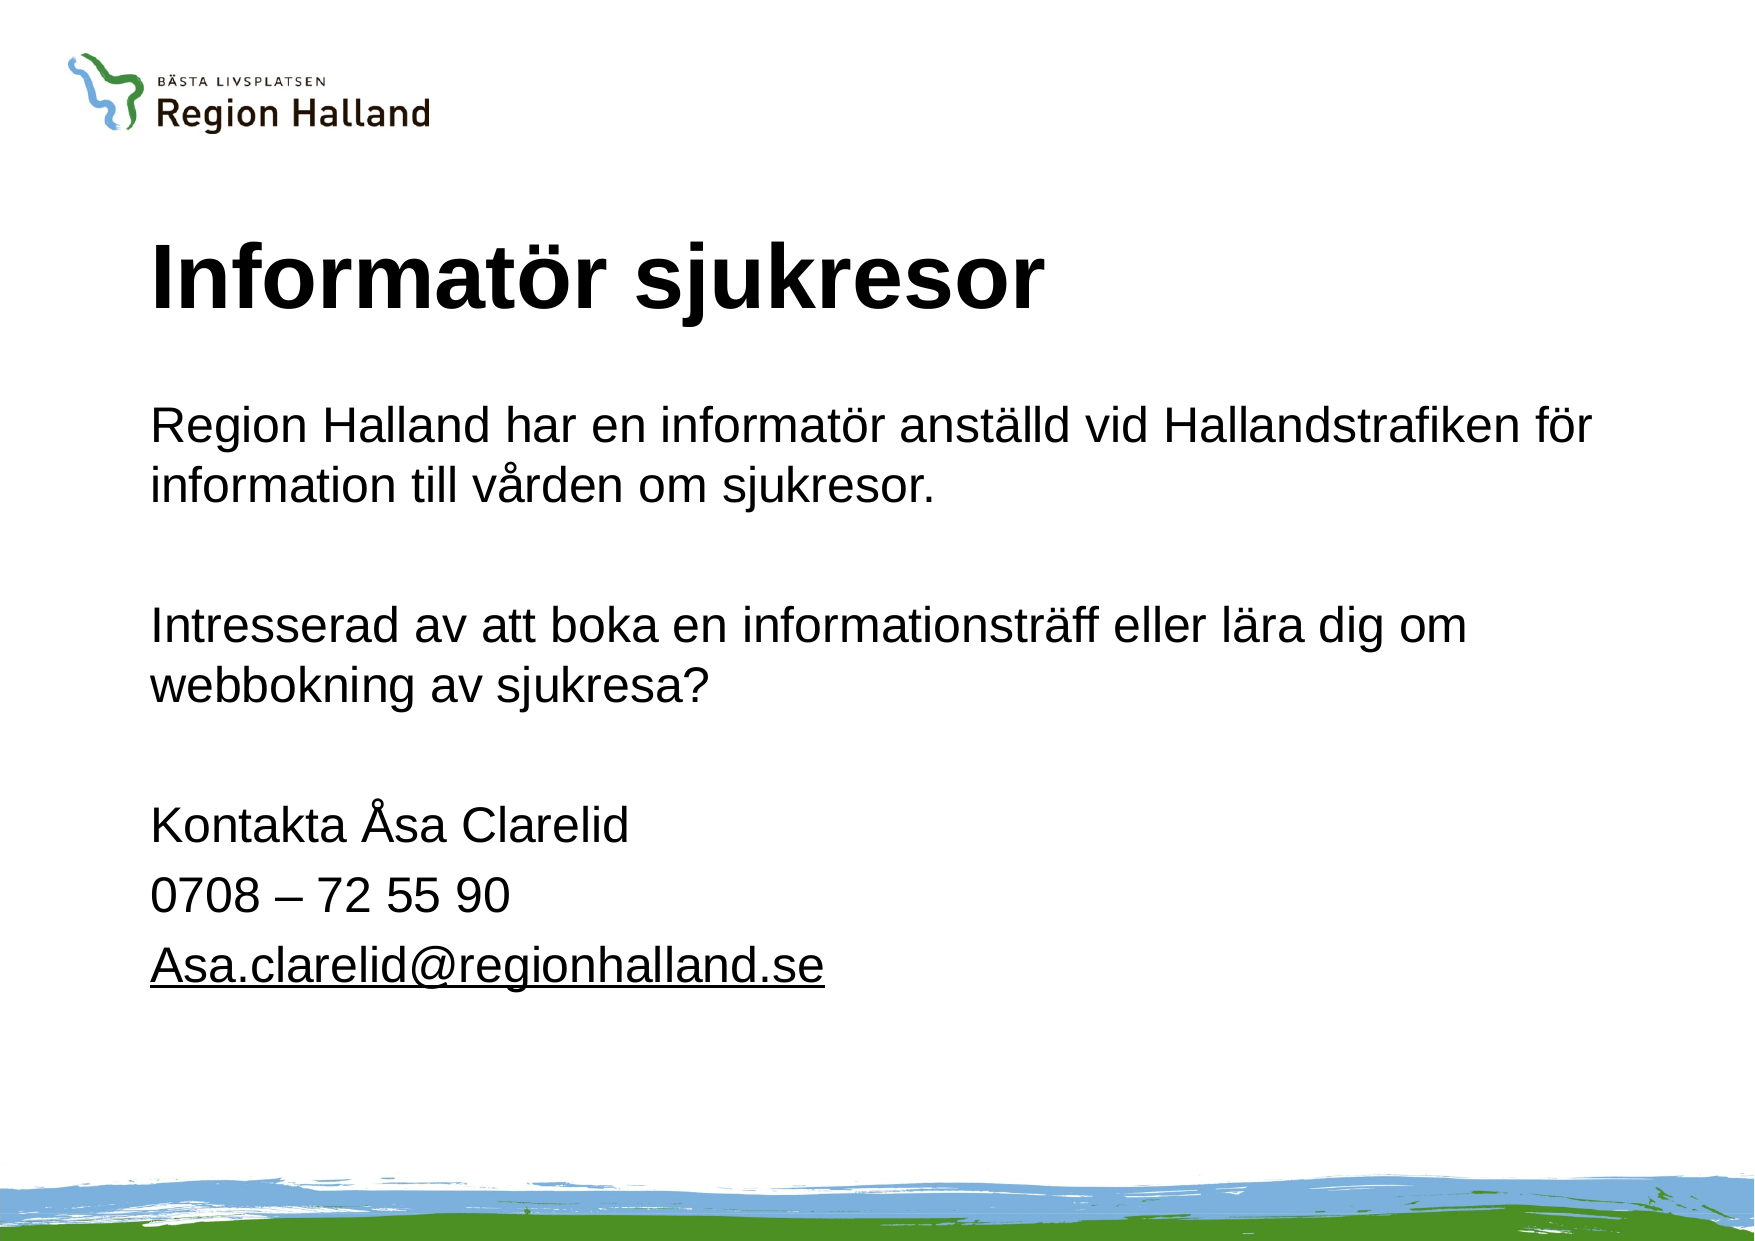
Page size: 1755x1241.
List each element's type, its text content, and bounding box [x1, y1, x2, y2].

picture [0, 1163, 1755, 1241]
picture [68, 53, 429, 134]
list Region Halland har en informatör anställd vid Hallandstrafiken för information till vården om sjukresor. Intresserad av att boka en informationsträff eller lära dig om webbokning av sjukresa? Kontakta Åsa Clarelid 0708 – 72 55 90 Asa.clarelid@regionhalland.se [132, 383, 1693, 1093]
title Informatör sjukresor [132, 194, 1279, 350]
